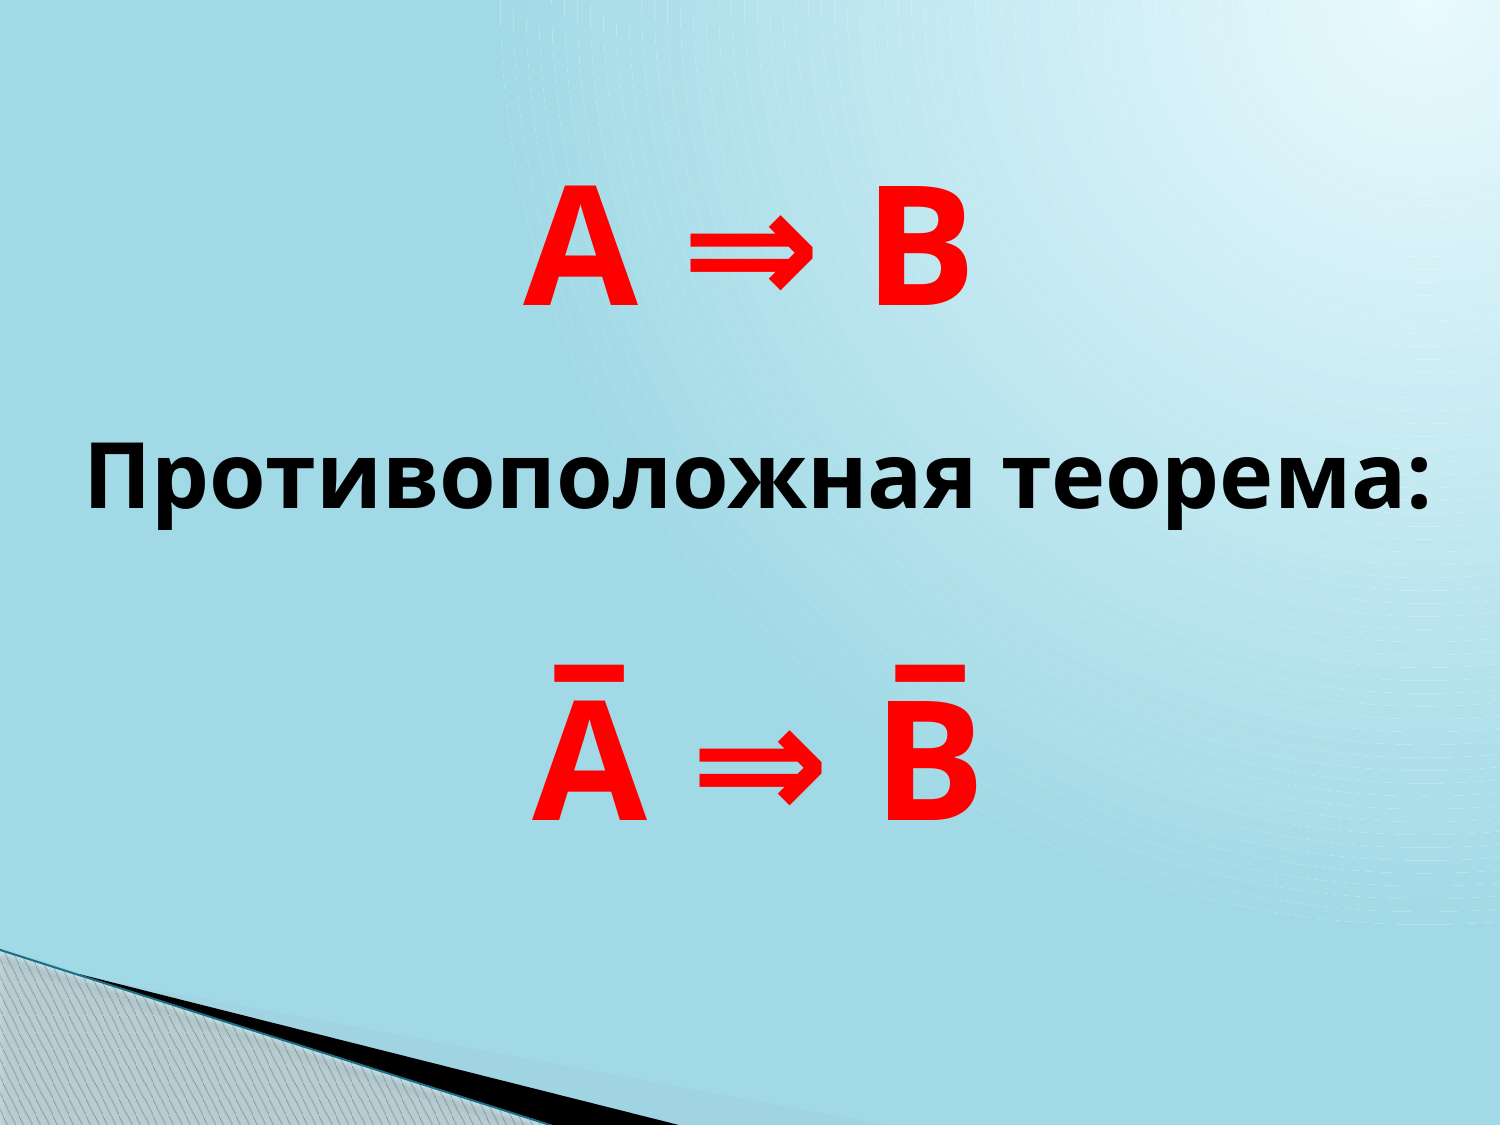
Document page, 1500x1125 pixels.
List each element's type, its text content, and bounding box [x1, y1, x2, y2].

list Противоположная теорема: А̅ ⇒ В̅ [35, 281, 1465, 986]
title А ⇒ В [75, 45, 1425, 233]
